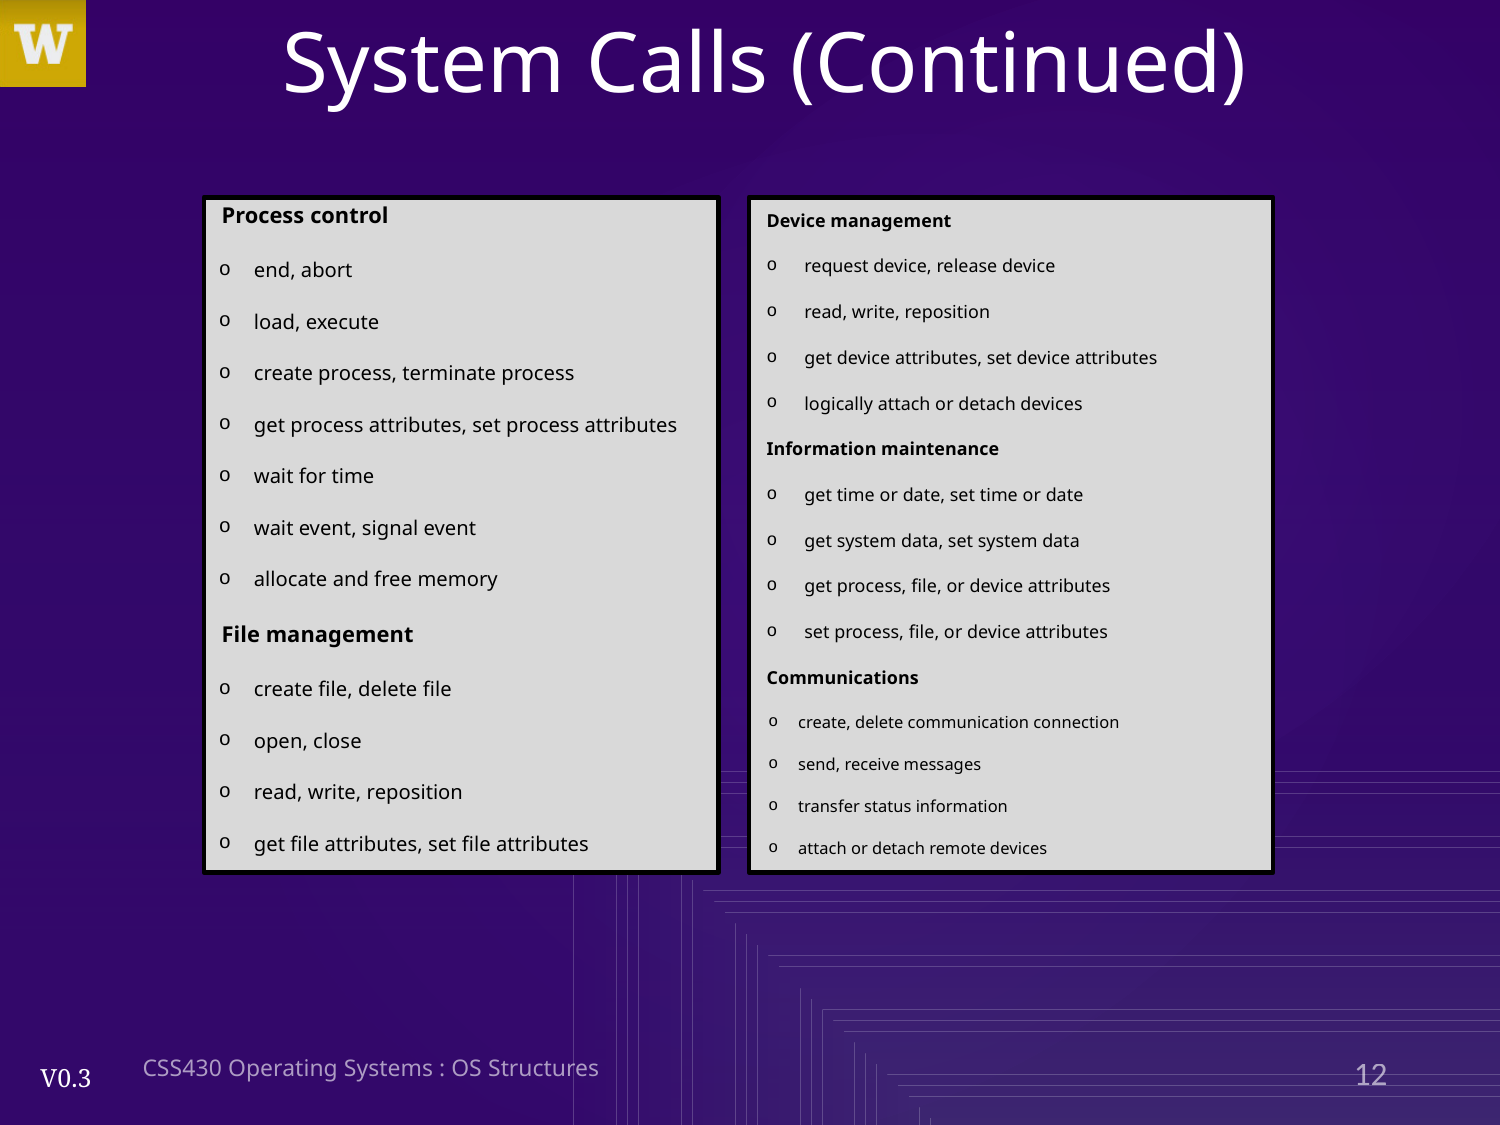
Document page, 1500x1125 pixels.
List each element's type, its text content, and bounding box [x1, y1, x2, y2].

picture [0, 0, 86, 87]
slide_number 12 [1235, 1039, 1403, 1100]
footer CSS430 Operating Systems : OS Structures [127, 1039, 885, 1100]
text_box Process control end, abort load, execute create process, terminate process get process attributes, set process attributes wait for time wait event, signal event allocate and free memory File management create ﬁle, delete ﬁle open, close read, write, reposition get ﬁle attributes, set ﬁle attributes [203, 197, 719, 873]
text_box Device management request device, release device read, write, reposition get device attributes, set device attributes logically attach or detach devices Information maintenance get time or date, set time or date get system data, set system data get process, ﬁle, or device attributes set process, ﬁle, or device attributes Communications create, delete communication connection send, receive messages transfer status information attach or detach remote devices [748, 197, 1274, 873]
title System Calls (Continued) [127, 0, 1403, 119]
